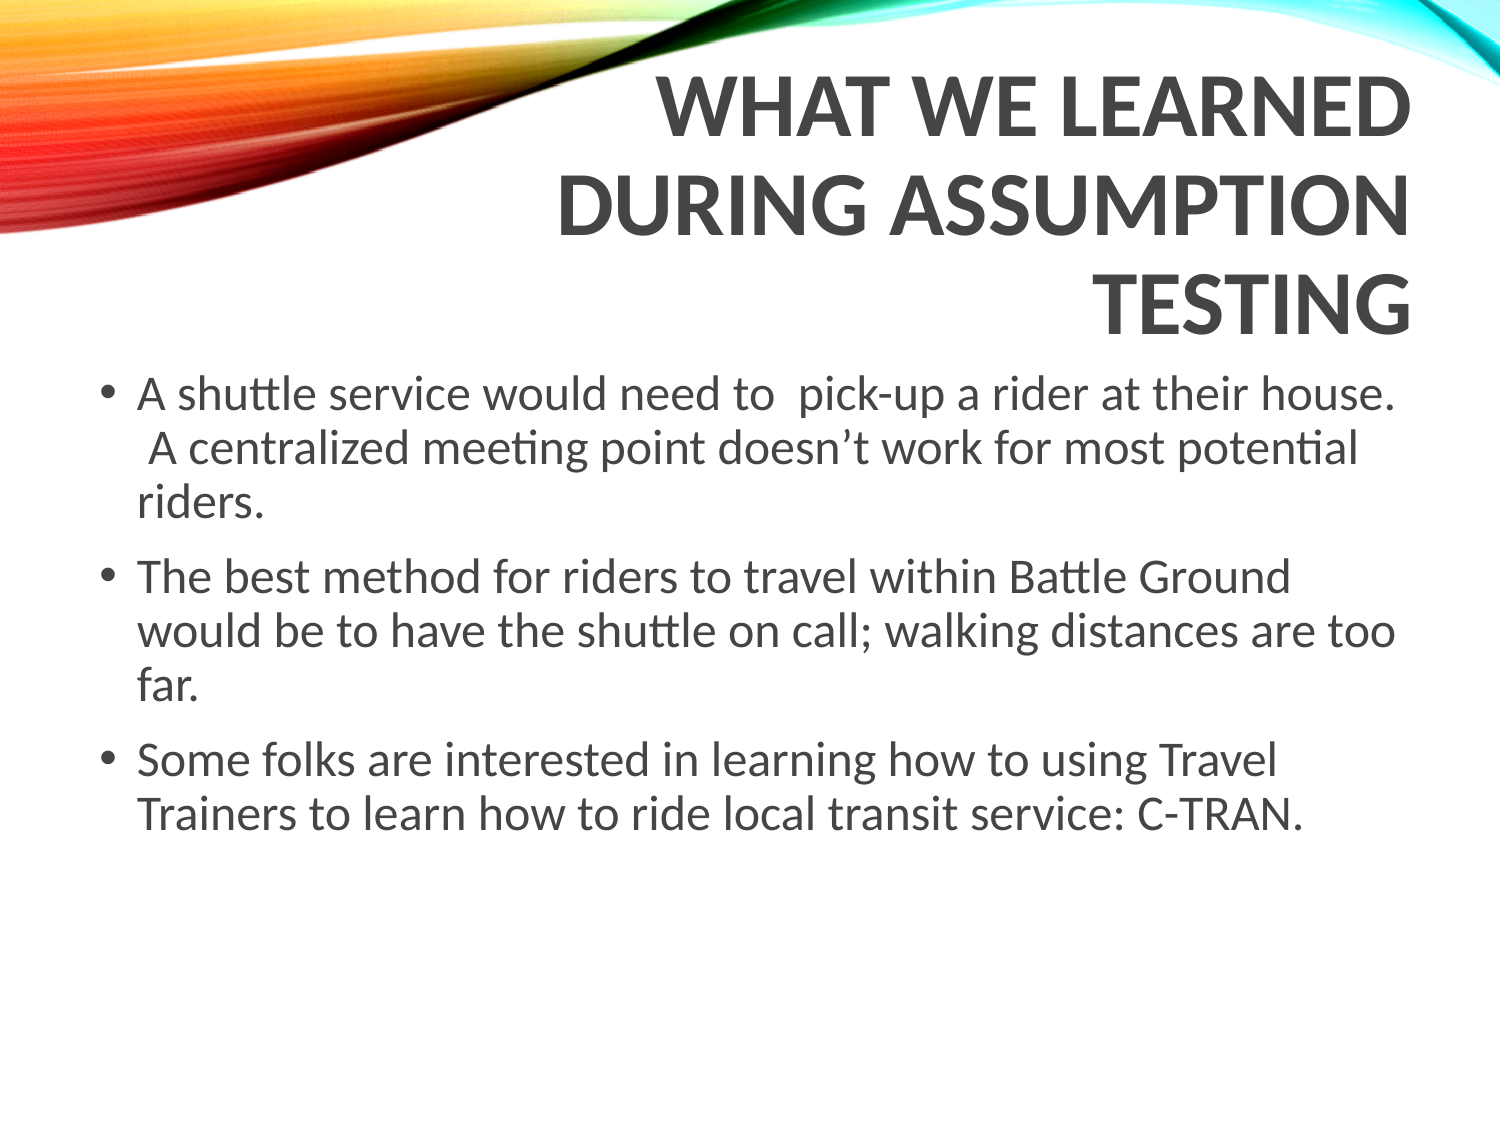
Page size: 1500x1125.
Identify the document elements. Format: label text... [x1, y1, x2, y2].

list A shuttle service would need to pick-up a rider at their house. A centralized meeting point doesn’t work for most potential riders. The best method for riders to travel within Battle Ground would be to have the shuttle on call; walking distances are too far. Some folks are interested in learning how to using Travel Trainers to learn how to ride local transit service: C-TRAN. [84, 360, 1416, 1021]
picture [0, 0, 1500, 237]
title What we Learned During Assumption testing [500, 99, 1429, 313]
